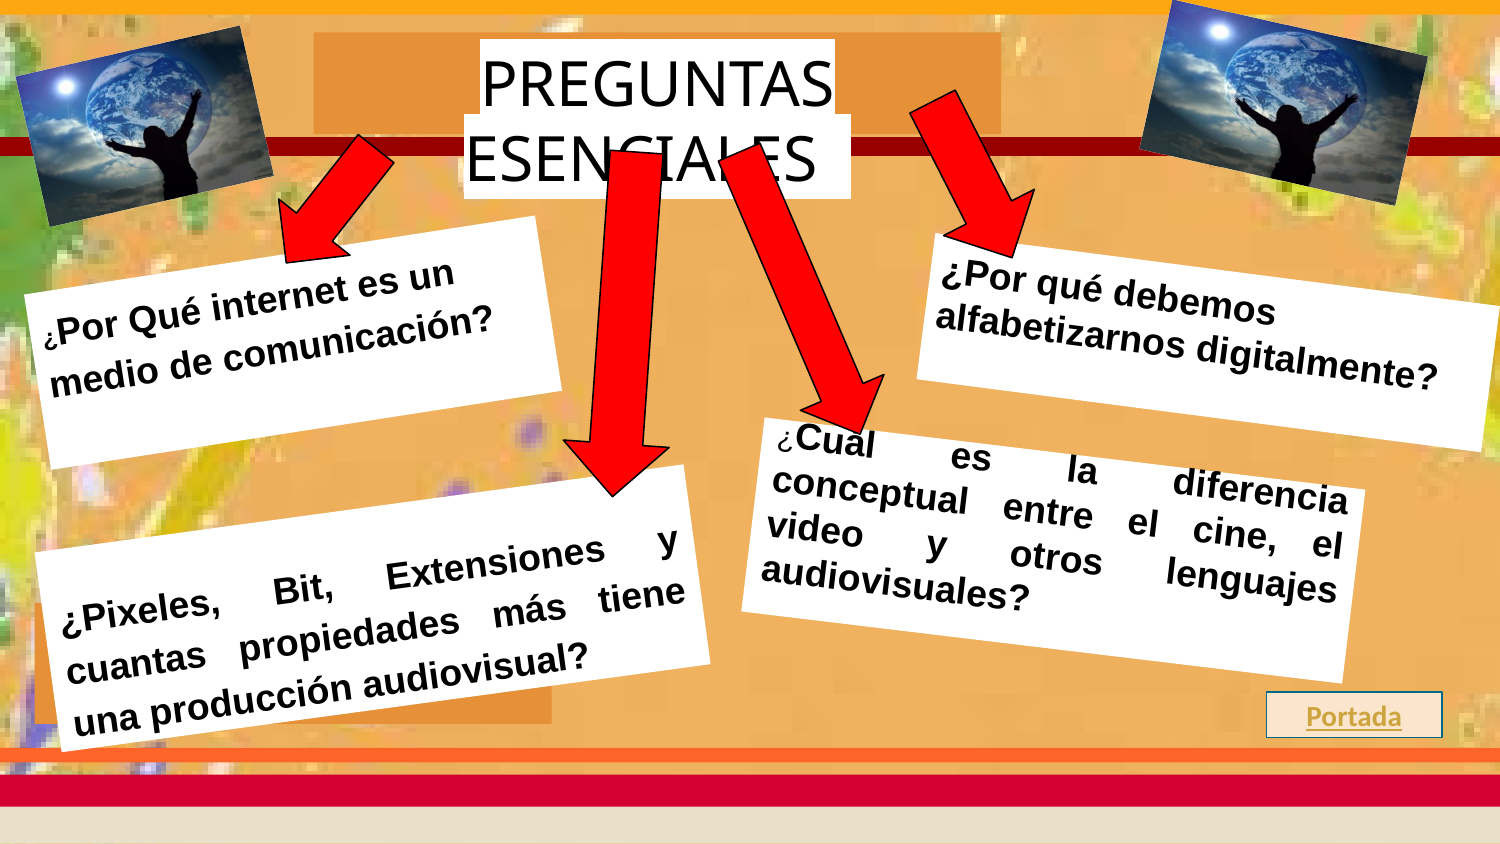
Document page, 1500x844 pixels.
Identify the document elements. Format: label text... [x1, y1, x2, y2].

picture [0, 0, 1500, 747]
text_box [909, 90, 984, 146]
text_box ¿Por Qué internet es un medio de comunicación? [24, 215, 563, 470]
text_box [718, 156, 884, 435]
text_box [278, 686, 552, 724]
text_box [278, 156, 394, 263]
picture [0, 763, 1500, 774]
text_box [34, 602, 57, 724]
text_box [931, 156, 1035, 258]
picture [108, 156, 1500, 747]
text_box Portada [1266, 692, 1443, 738]
text_box [563, 156, 670, 497]
text_box ¿Pixeles, Bit, Extensiones y cuantas propiedades más tiene una producción audiovisual? [34, 464, 711, 753]
text_box ¿Por qué debemos alfabetizarnos digitalmente? [916, 233, 1500, 453]
text_box ¿Cuál es la diferencia conceptual entre el cine, el video y otros lenguajes audiovisuales? [741, 417, 1366, 684]
text_box PREGUNTAS ESENCIALES [313, 32, 1002, 135]
text_box [349, 134, 373, 146]
